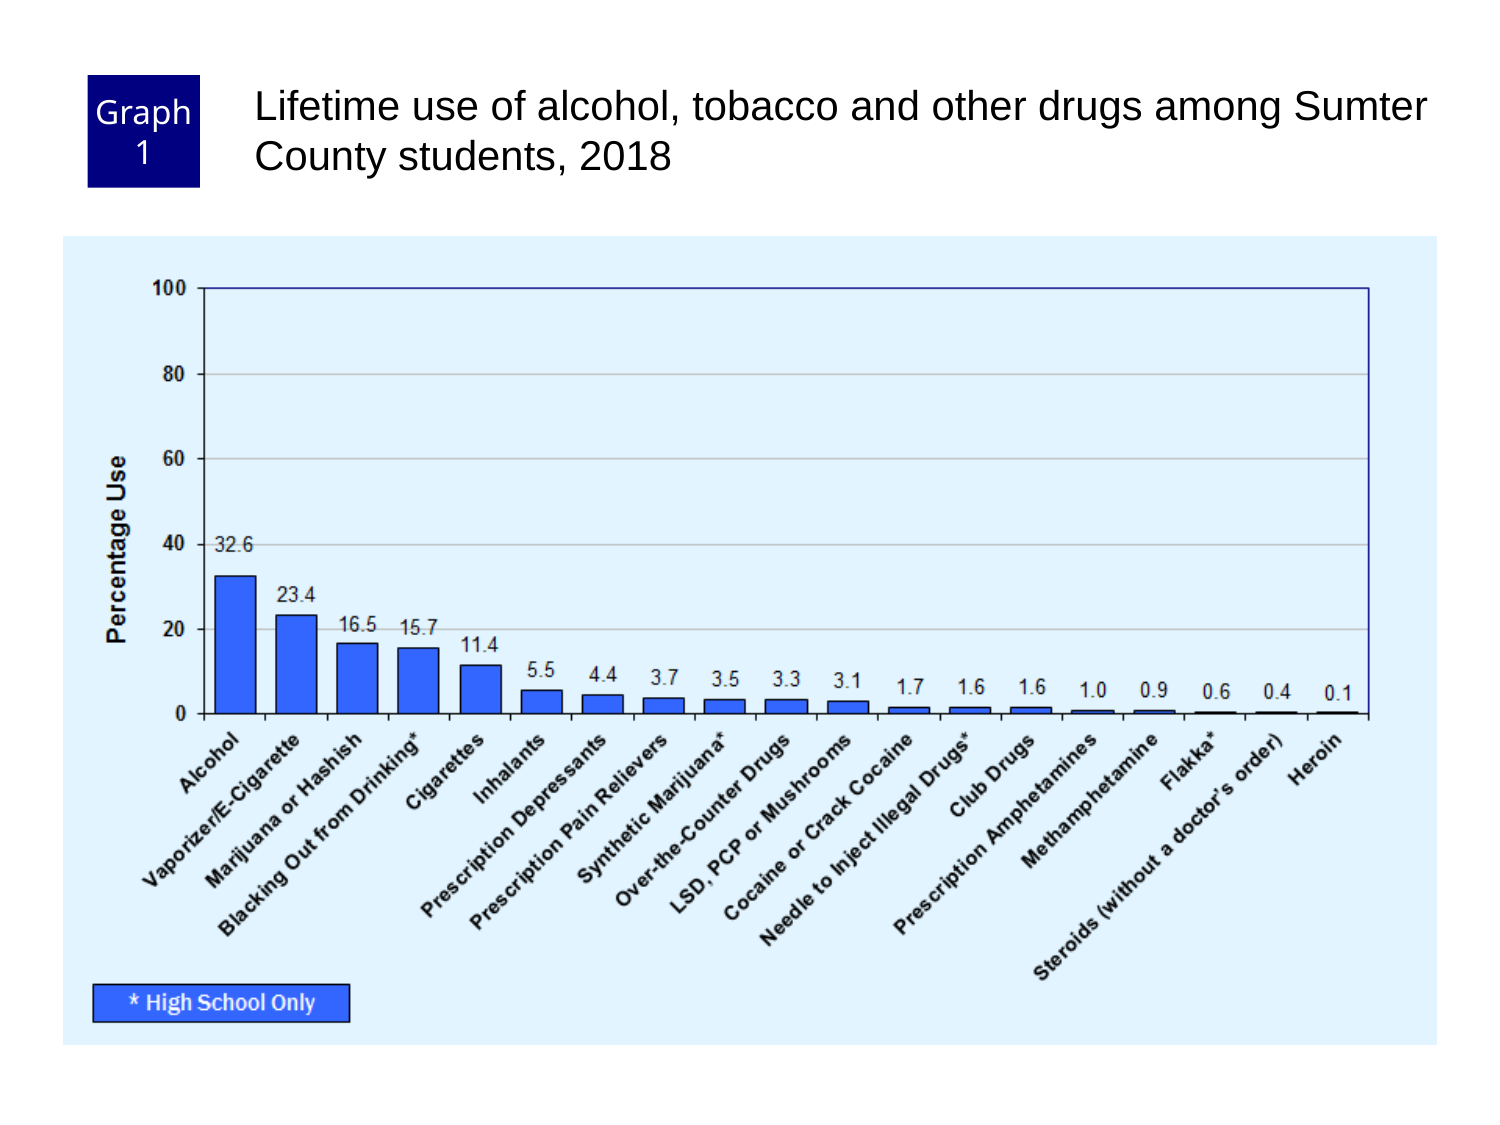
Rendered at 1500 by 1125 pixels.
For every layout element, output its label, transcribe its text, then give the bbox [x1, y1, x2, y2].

picture [62, 236, 1437, 1046]
text_box Lifetime use of alcohol, tobacco and other drugs among Sumter County students, 2018 [249, 75, 1438, 200]
text_box Graph 1 [87, 75, 200, 188]
